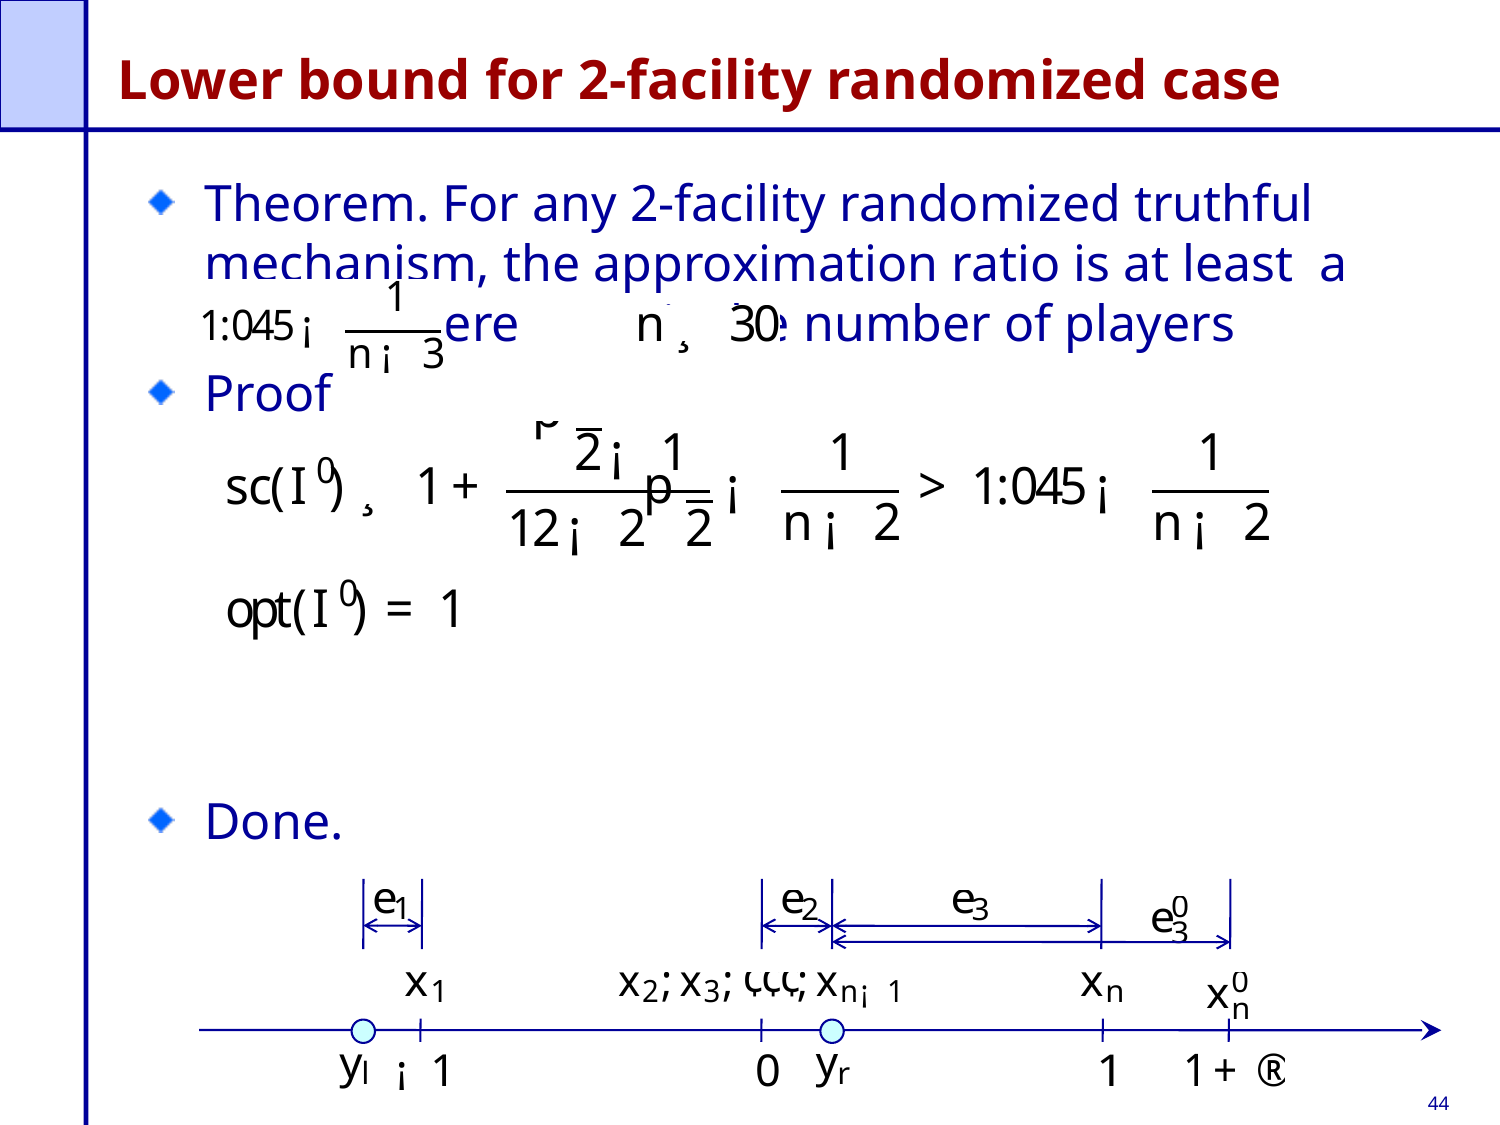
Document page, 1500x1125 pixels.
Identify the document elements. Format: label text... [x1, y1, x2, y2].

picture [753, 1053, 782, 1090]
picture [222, 579, 465, 649]
picture [148, 188, 175, 215]
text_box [831, 878, 1231, 950]
list Theorem. For any 2-facility randomized truthful mechanism, the approximation ratio is at least a , where is the number of players Proof Done. [132, 163, 1409, 897]
picture [778, 890, 821, 913]
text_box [1181, 1040, 1285, 1096]
picture [398, 972, 450, 1010]
title Lower bound for 2-facility randomized case [102, 18, 1409, 118]
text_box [1181, 972, 1285, 1028]
picture [394, 1053, 454, 1091]
picture [1073, 972, 1133, 1009]
picture [148, 806, 175, 833]
picture [778, 915, 821, 925]
picture [1094, 1053, 1121, 1090]
picture [809, 1054, 860, 1091]
picture [632, 304, 781, 357]
picture [612, 972, 905, 1009]
picture [222, 421, 1276, 558]
text_box [820, 1019, 844, 1028]
picture [148, 378, 175, 405]
picture [370, 915, 413, 925]
picture [370, 889, 413, 913]
picture [332, 1054, 376, 1091]
picture [198, 278, 447, 373]
text_box [352, 1019, 375, 1028]
